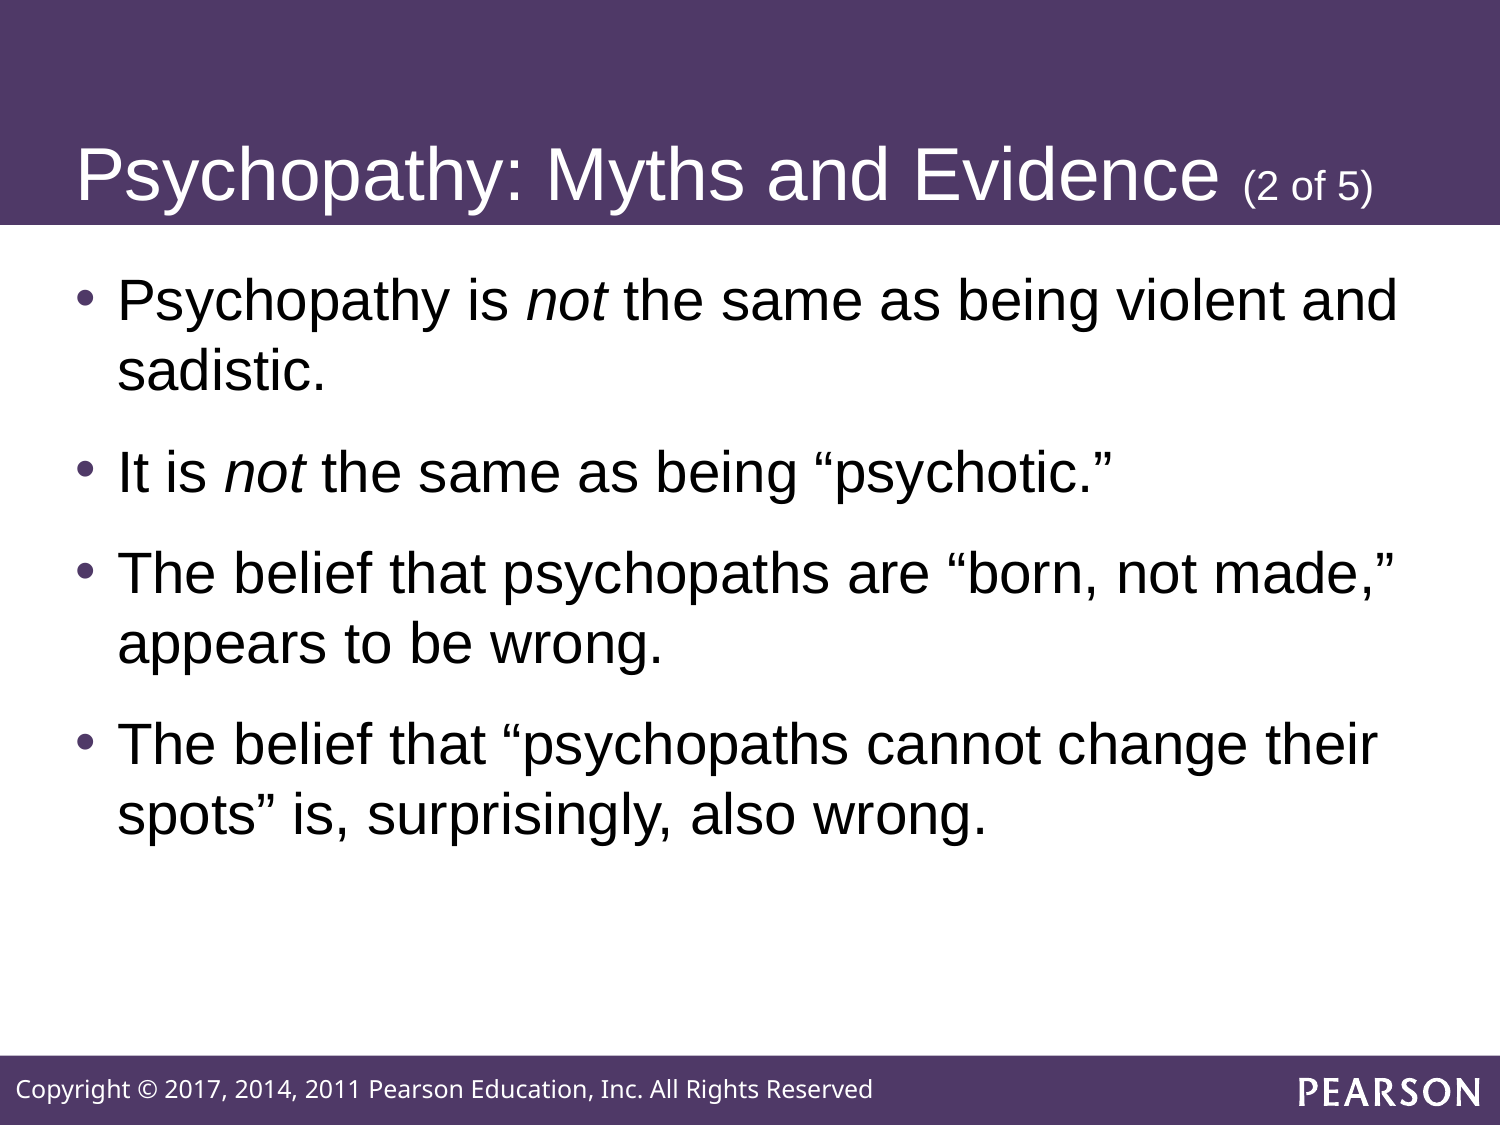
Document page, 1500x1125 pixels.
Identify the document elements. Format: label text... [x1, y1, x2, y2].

title Psychopathy: Myths and Evidence (2 of 5) [75, 35, 1425, 216]
list Psychopathy is not the same as being violent and sadistic. It is not the same as being “psychotic.” The belief that psychopaths are “born, not made,” appears to be wrong. The belief that “psychopaths cannot change their spots” is, surprisingly, also wrong. [75, 262, 1425, 1005]
